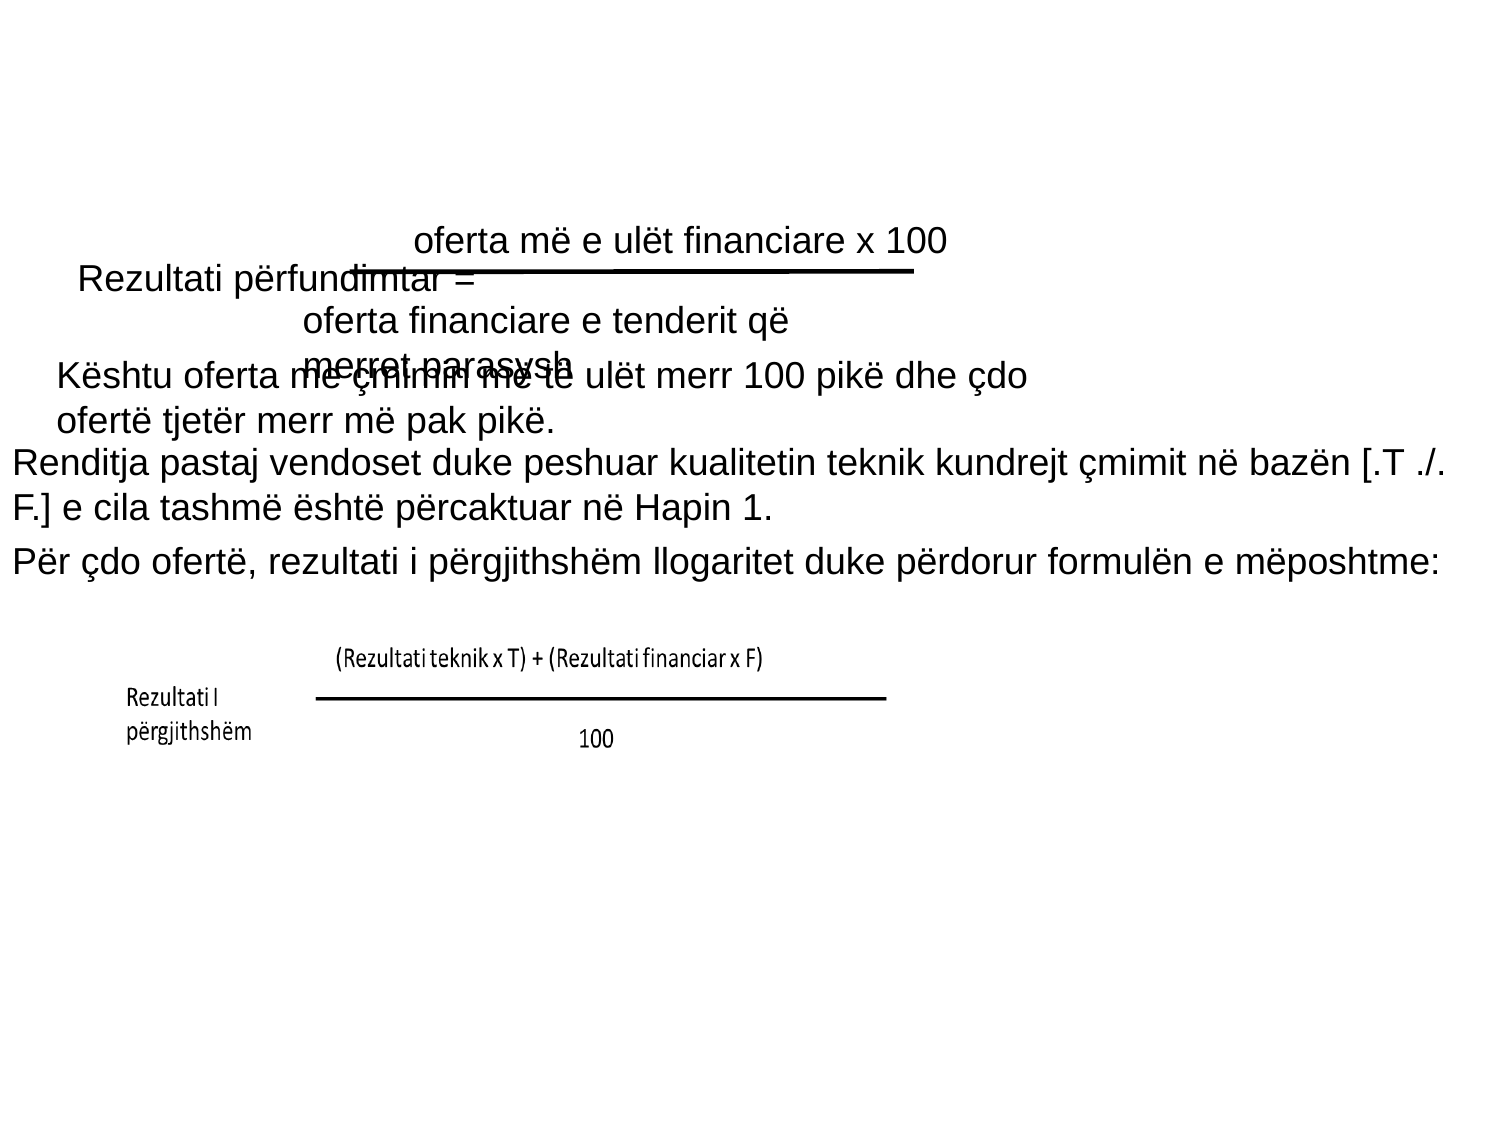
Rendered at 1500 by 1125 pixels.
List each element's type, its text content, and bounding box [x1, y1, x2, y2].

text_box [59, 208, 967, 395]
text_box Renditja pastaj vendoset duke peshuar kualitetin teknik kundrejt çmimit në bazën [.T ./. F.] e cila tashmë është përcaktuar në Hapin 1. Për çdo ofertë, rezultati i përgjithshëm llogaritet duke përdorur formulën e mëposhtme: [0, 430, 1500, 590]
picture [110, 629, 888, 772]
text_box Kështu oferta me çmimin më të ulët merr 100 pikë dhe çdo ofertë tjetër merr më pak pikë. [41, 343, 1105, 430]
